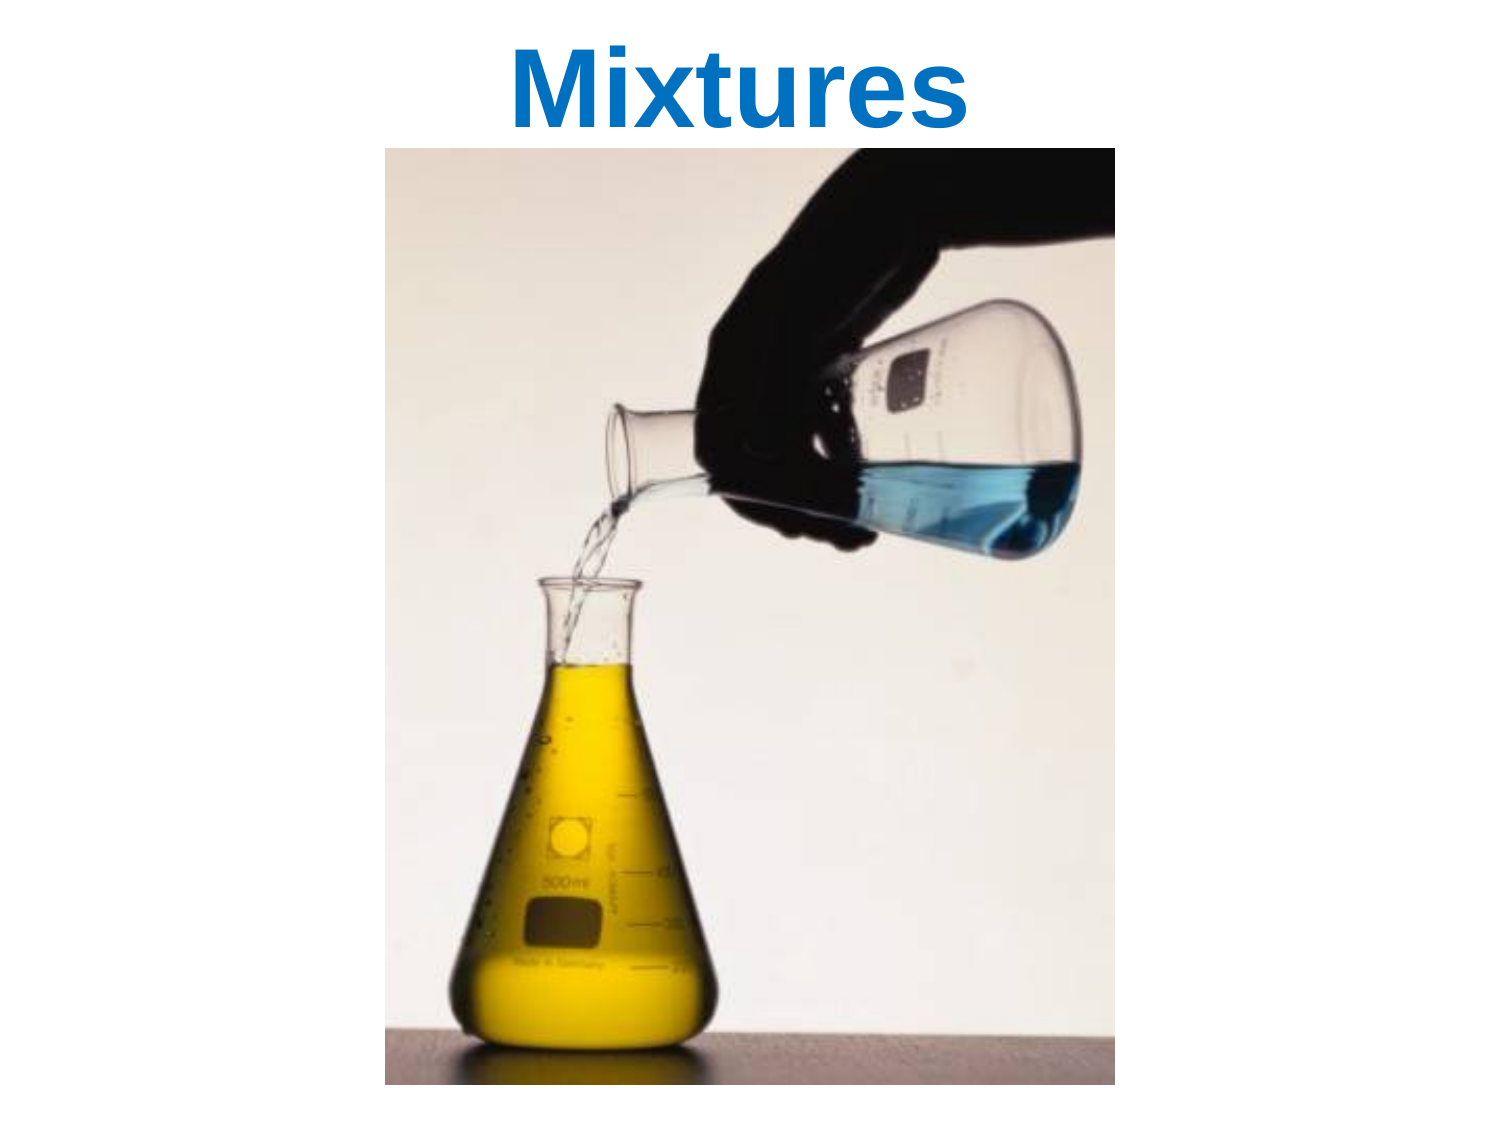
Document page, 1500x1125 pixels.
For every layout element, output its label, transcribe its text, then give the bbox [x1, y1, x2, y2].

picture [385, 148, 1115, 1085]
title Mixtures [64, 19, 1415, 147]
